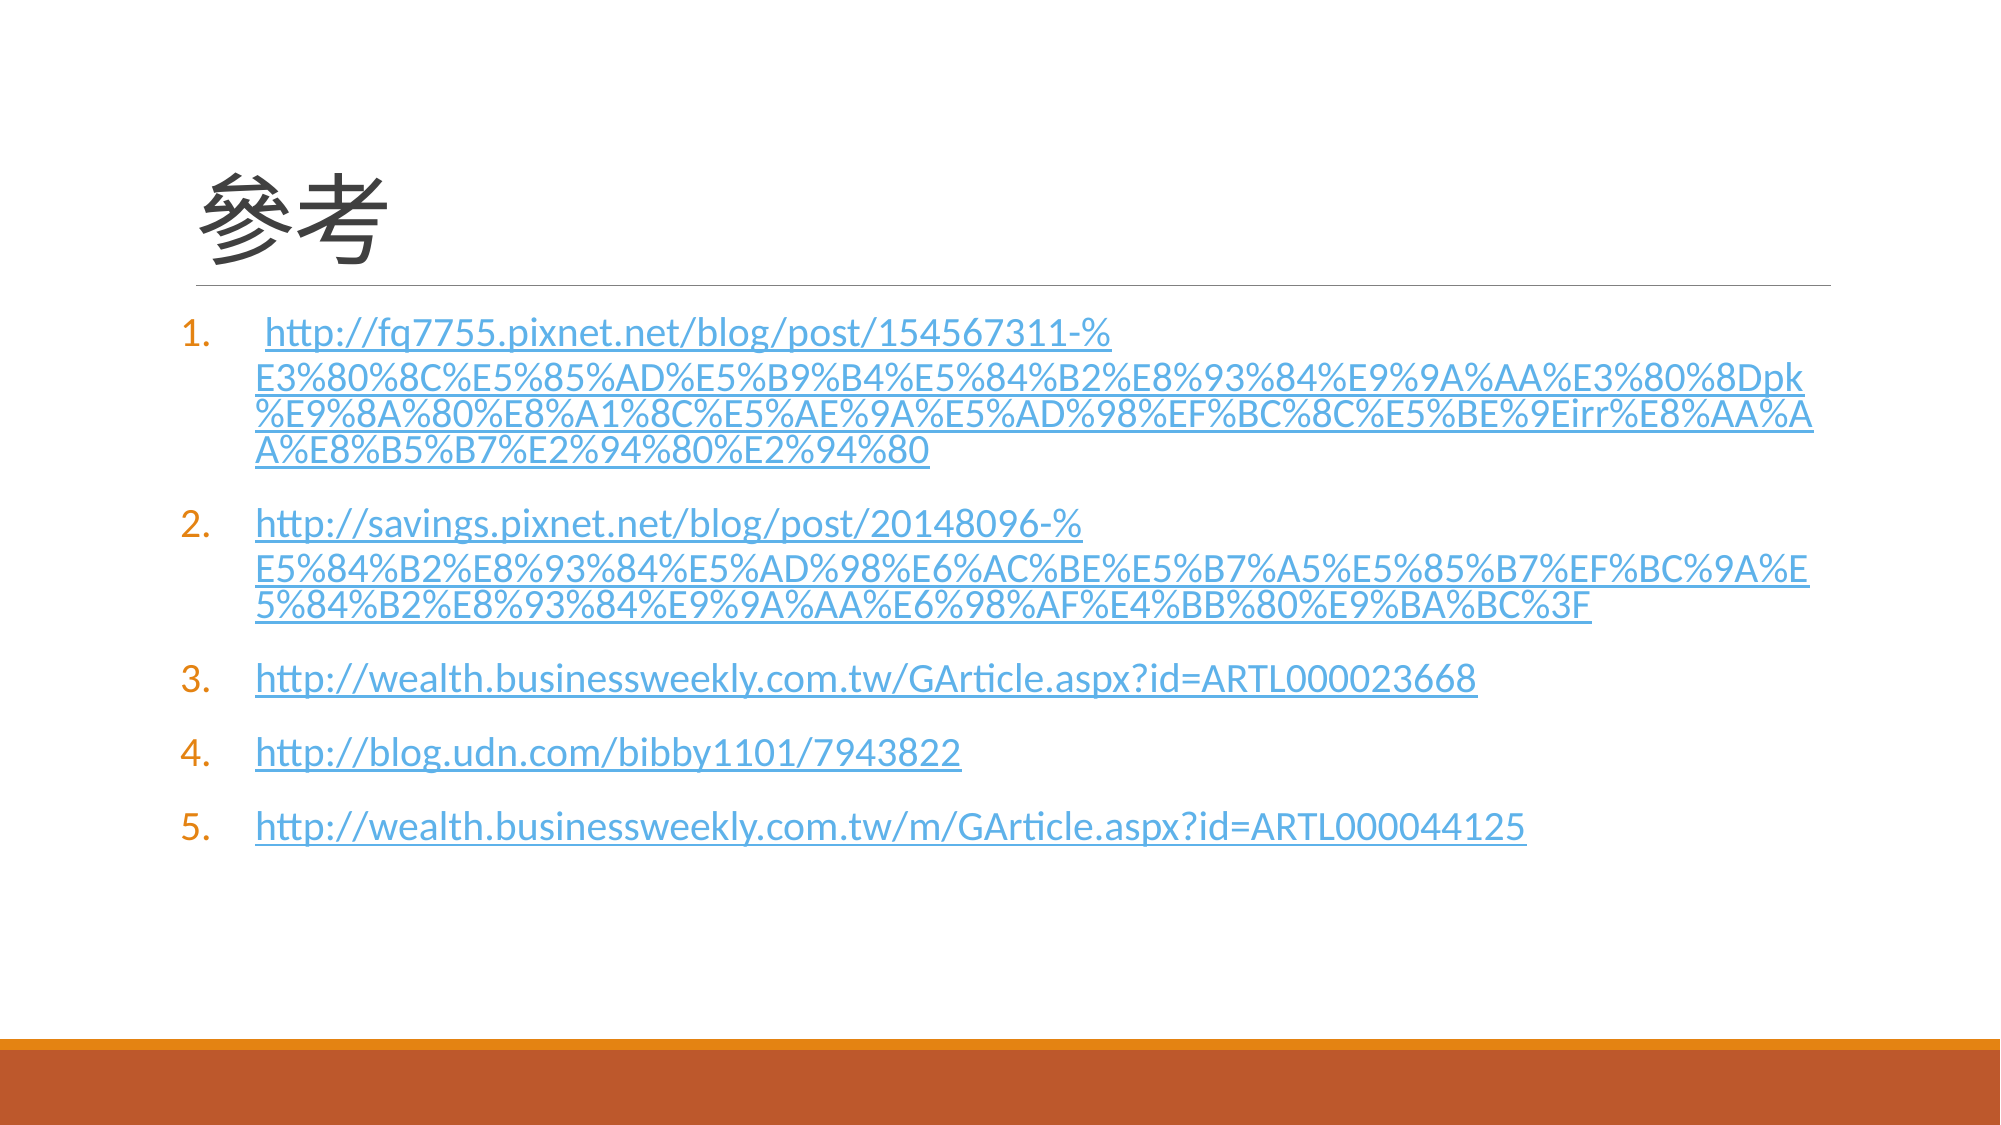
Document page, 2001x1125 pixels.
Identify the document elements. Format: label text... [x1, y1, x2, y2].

title 參考 [180, 47, 1830, 285]
list http://fq7755.pixnet.net/blog/post/154567311-%E3%80%8C%E5%85%AD%E5%B9%B4%E5%84%B2%E8%93%84%E9%9A%AA%E3%80%8Dpk%E9%8A%80%E8%A1%8C%E5%AE%9A%E5%AD%98%EF%BC%8C%E5%BE%9Eirr%E8%AA%AA%E8%B5%B7%E2%94%80%E2%94%80 http://savings.pixnet.net/blog/post/20148096-%E5%84%B2%E8%93%84%E5%AD%98%E6%AC%BE%E5%B7%A5%E5%85%B7%EF%BC%9A%E5%84%B2%E8%93%84%E9%9A%AA%E6%98%AF%E4%BB%80%E9%BA%BC%3F http://wealth.businessweekly.com.tw/GArticle.aspx?id=ARTL000023668 http://blog.udn.com/bibby1101/7943822 http://wealth.businessweekly.com.tw/m/GArticle.aspx?id=ARTL000044125 [180, 302, 1830, 963]
